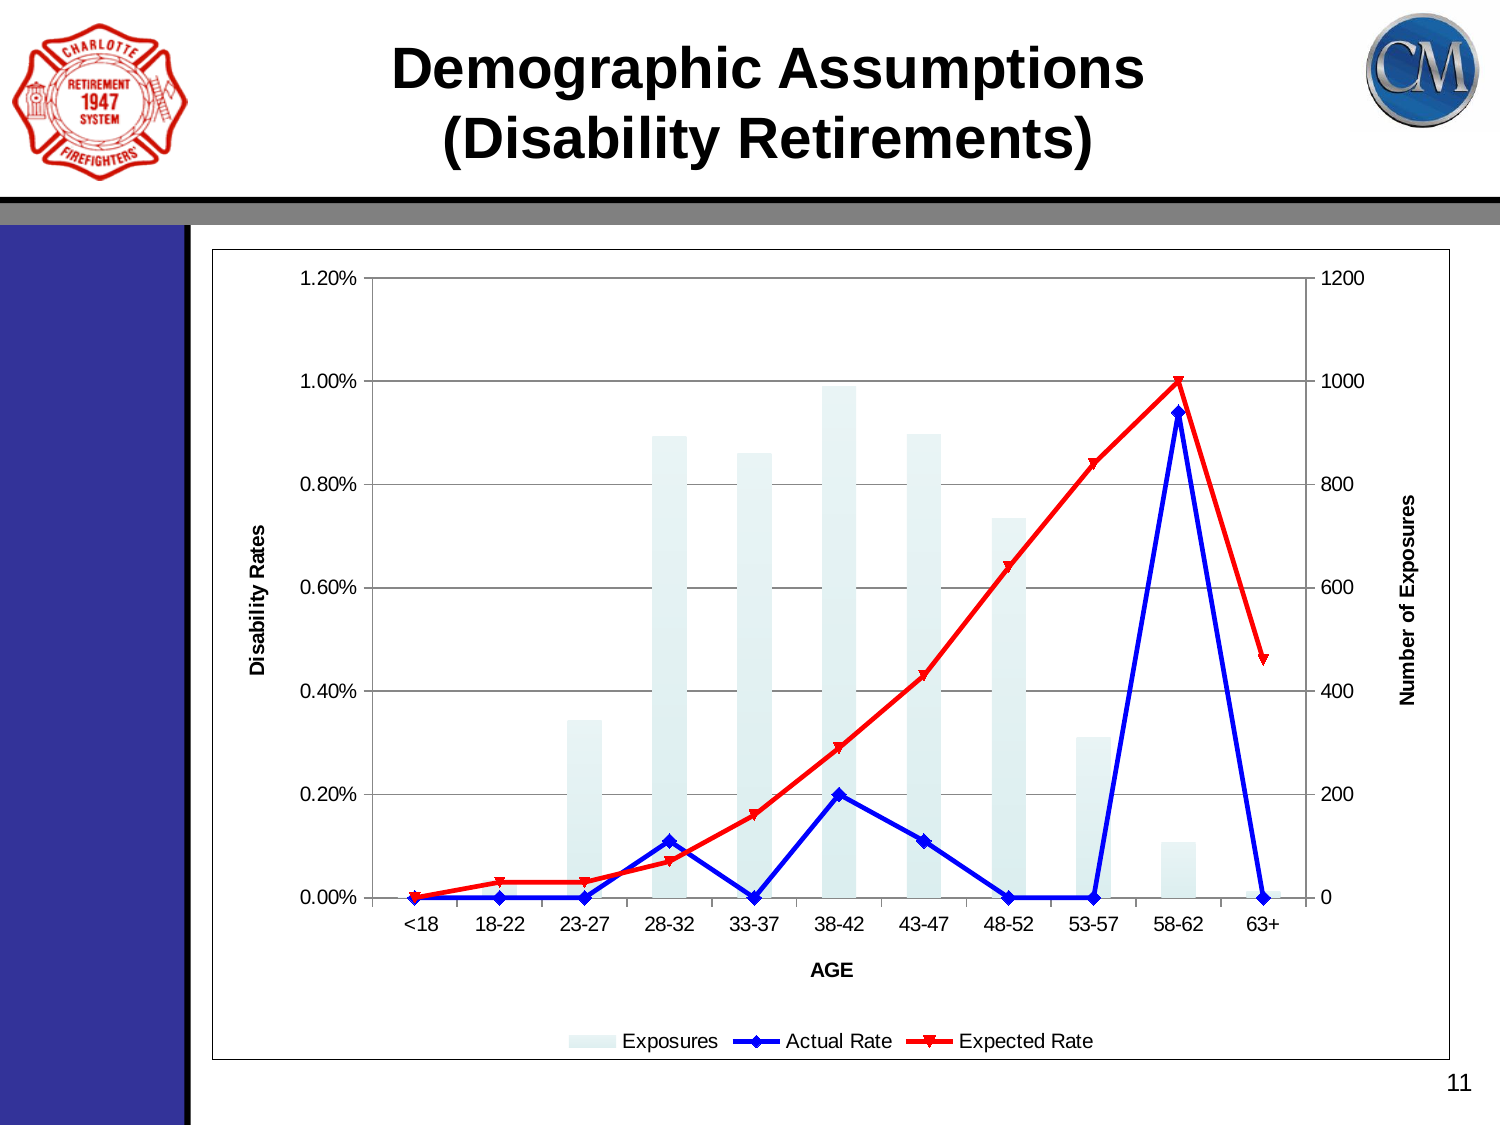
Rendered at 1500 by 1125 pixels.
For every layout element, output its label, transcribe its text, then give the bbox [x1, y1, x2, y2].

picture [1351, 0, 1500, 132]
picture [12, 23, 187, 181]
title Demographic Assumptions (Disability Retirements) [187, 0, 1351, 201]
slide_number 11 [1424, 1059, 1488, 1125]
chart [212, 249, 1451, 1060]
